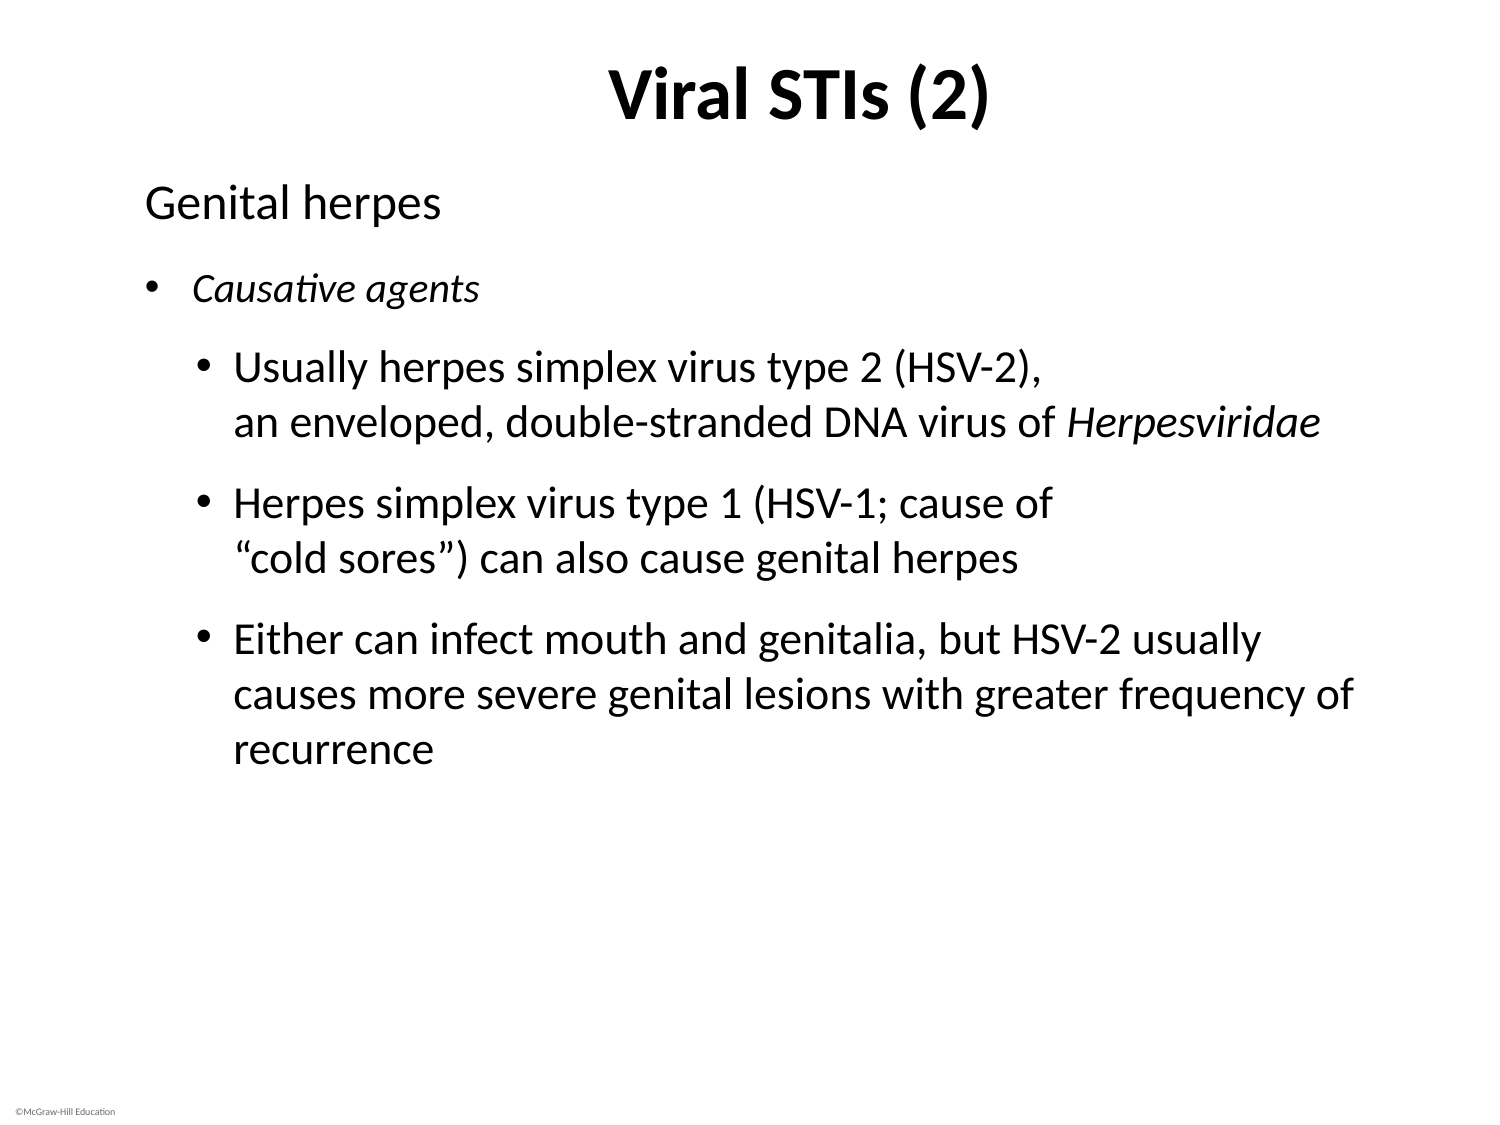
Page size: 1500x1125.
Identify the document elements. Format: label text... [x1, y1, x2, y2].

title Viral STIs (2) [591, 37, 1009, 138]
list Genital herpes Causative agents Usually herpes simplex virus type 2 (HSV-2), an enveloped, double-stranded DNA virus of Herpesviridae Herpes simplex virus type 1 (HSV-1; cause of “cold sores”) can also cause genital herpes Either can infect mouth and genitalia, but HSV-2 usually causes more severe genital lesions with greater frequency of recurrence [130, 162, 1381, 813]
